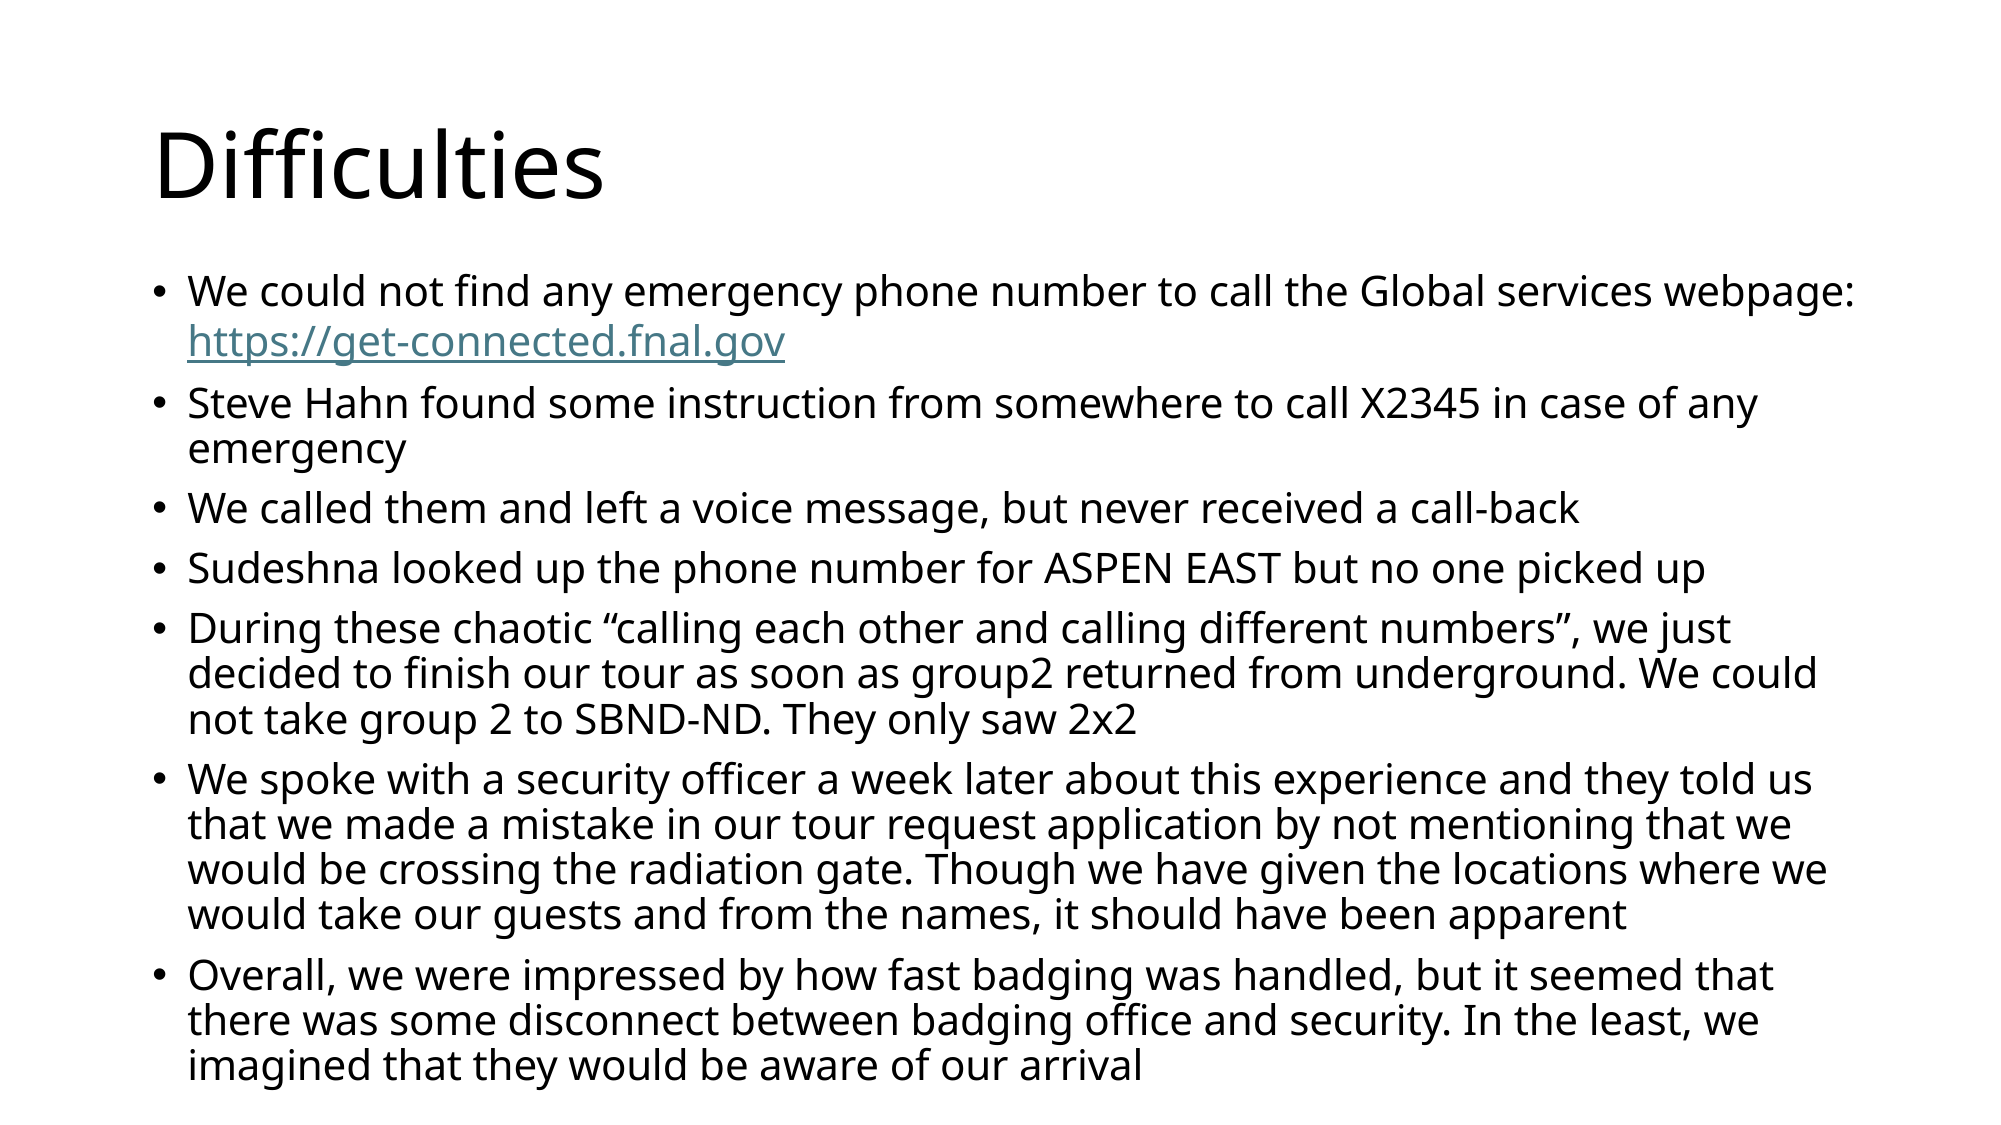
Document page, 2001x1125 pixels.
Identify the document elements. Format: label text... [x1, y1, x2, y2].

title Difficulties [137, 59, 1863, 262]
list We could not find any emergency phone number to call the Global services webpage: https://get-connected.fnal.gov Steve Hahn found some instruction from somewhere to call X2345 in case of any emergency We called them and left a voice message, but never received a call-back Sudeshna looked up the phone number for ASPEN EAST but no one picked up During these chaotic “calling each other and calling different numbers”, we just decided to finish our tour as soon as group2 returned from underground. We could not take group 2 to SBND-ND. They only saw 2x2 We spoke with a security officer a week later about this experience and they told us that we made a mistake in our tour request application by not mentioning that we would be crossing the radiation gate. Though we have given the locations where we would take our guests and from the names, it should have been apparent Overall, we were impressed by how fast badging was handled, but it seemed that there was some disconnect between badging office and security. In the least, we imagined that they would be aware of our arrival [137, 262, 1877, 1099]
